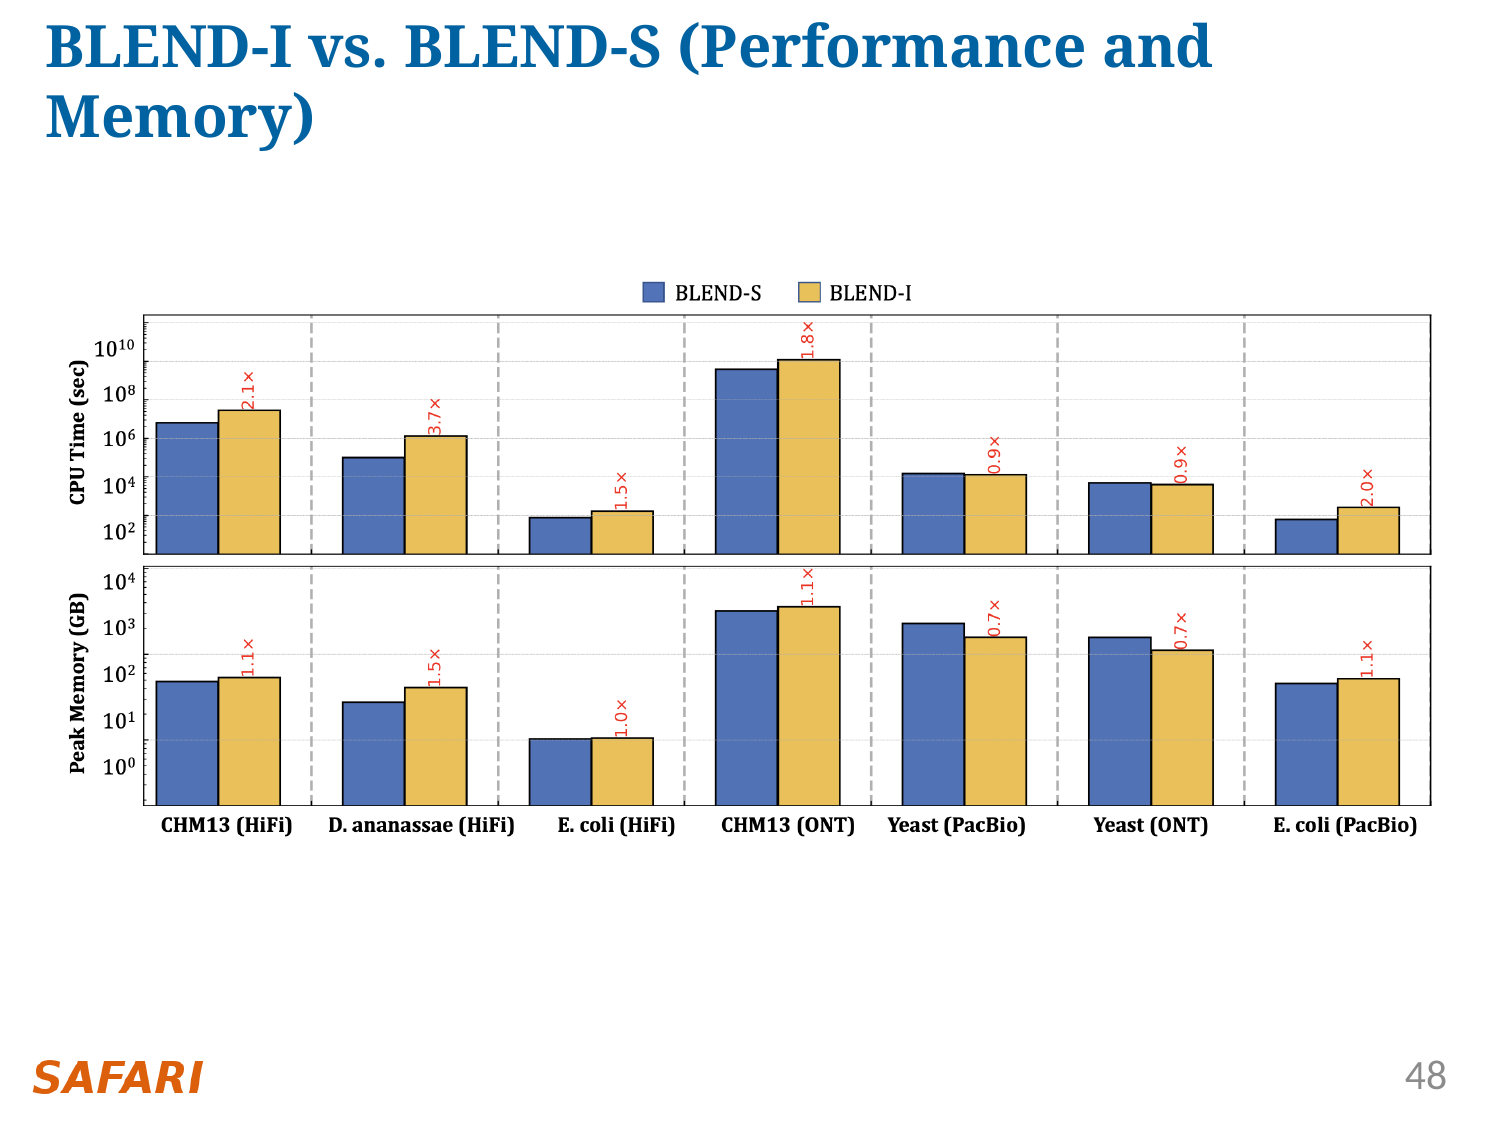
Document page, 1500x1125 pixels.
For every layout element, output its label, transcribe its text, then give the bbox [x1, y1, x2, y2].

picture [31, 1051, 209, 1104]
title BLEND-I vs. BLEND-S (Performance and Memory) [31, 15, 1475, 143]
picture [41, 273, 1459, 852]
